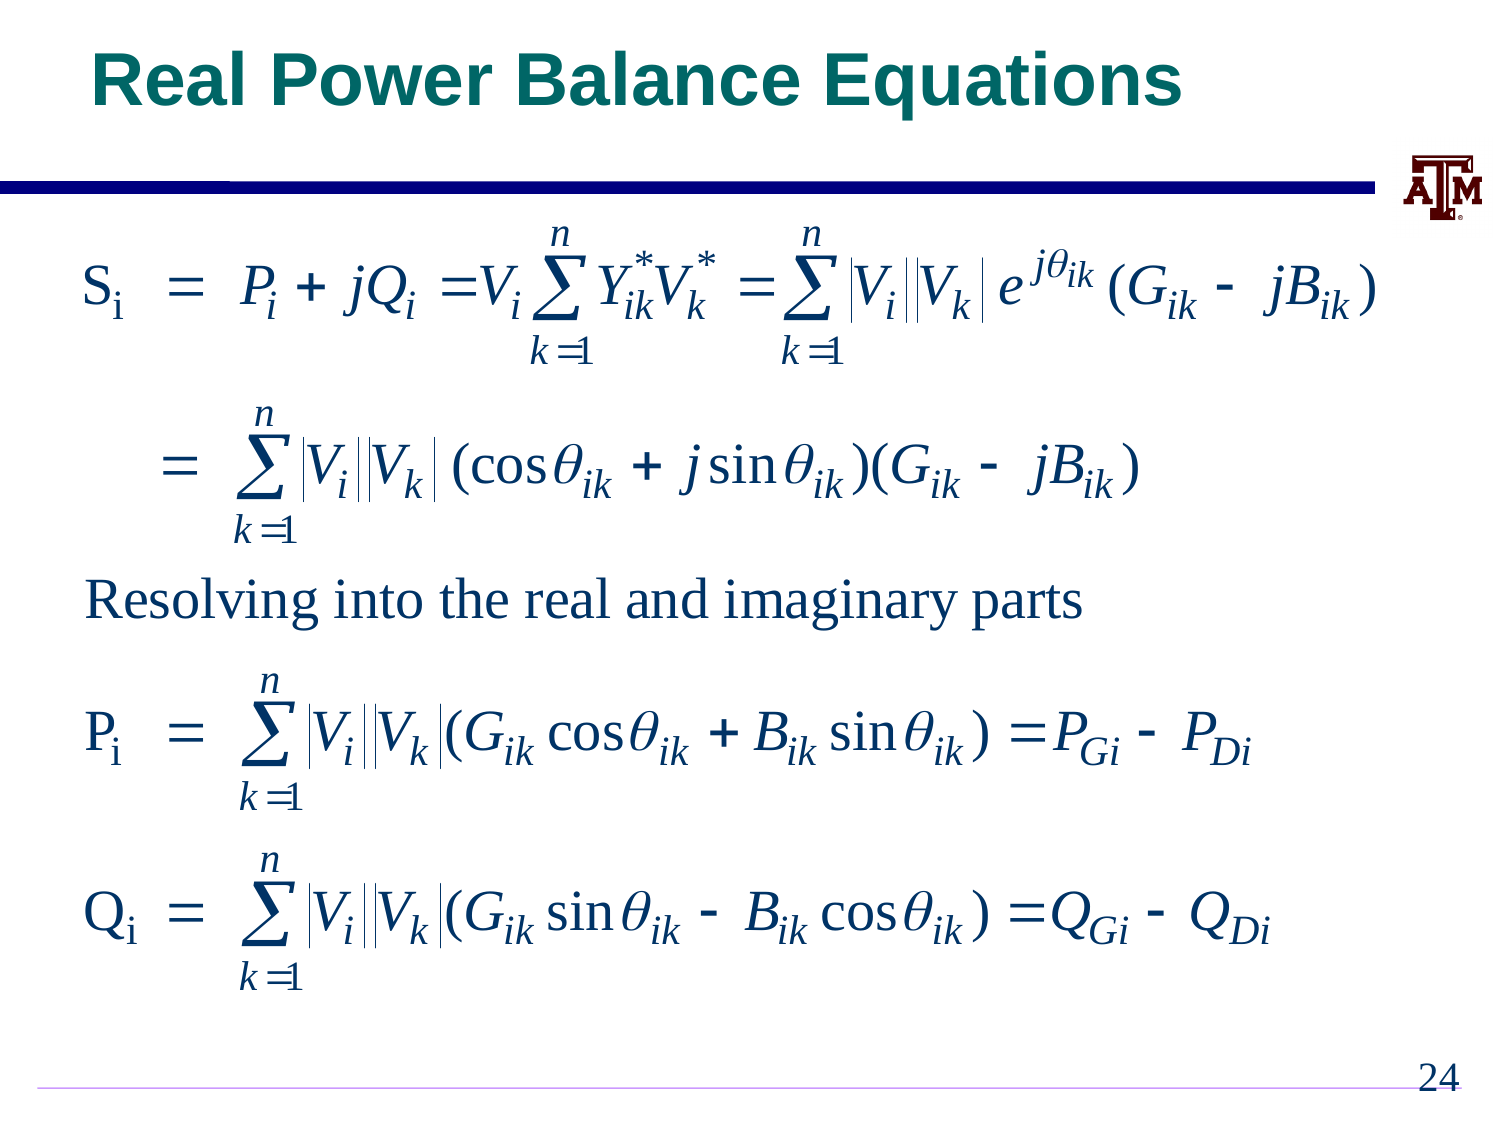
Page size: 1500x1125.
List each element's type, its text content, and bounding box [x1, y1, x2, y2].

title Real Power Balance Equations [74, 12, 1388, 151]
slide_number 23 [1162, 1037, 1476, 1113]
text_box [74, 209, 1382, 996]
picture [1392, 137, 1493, 238]
